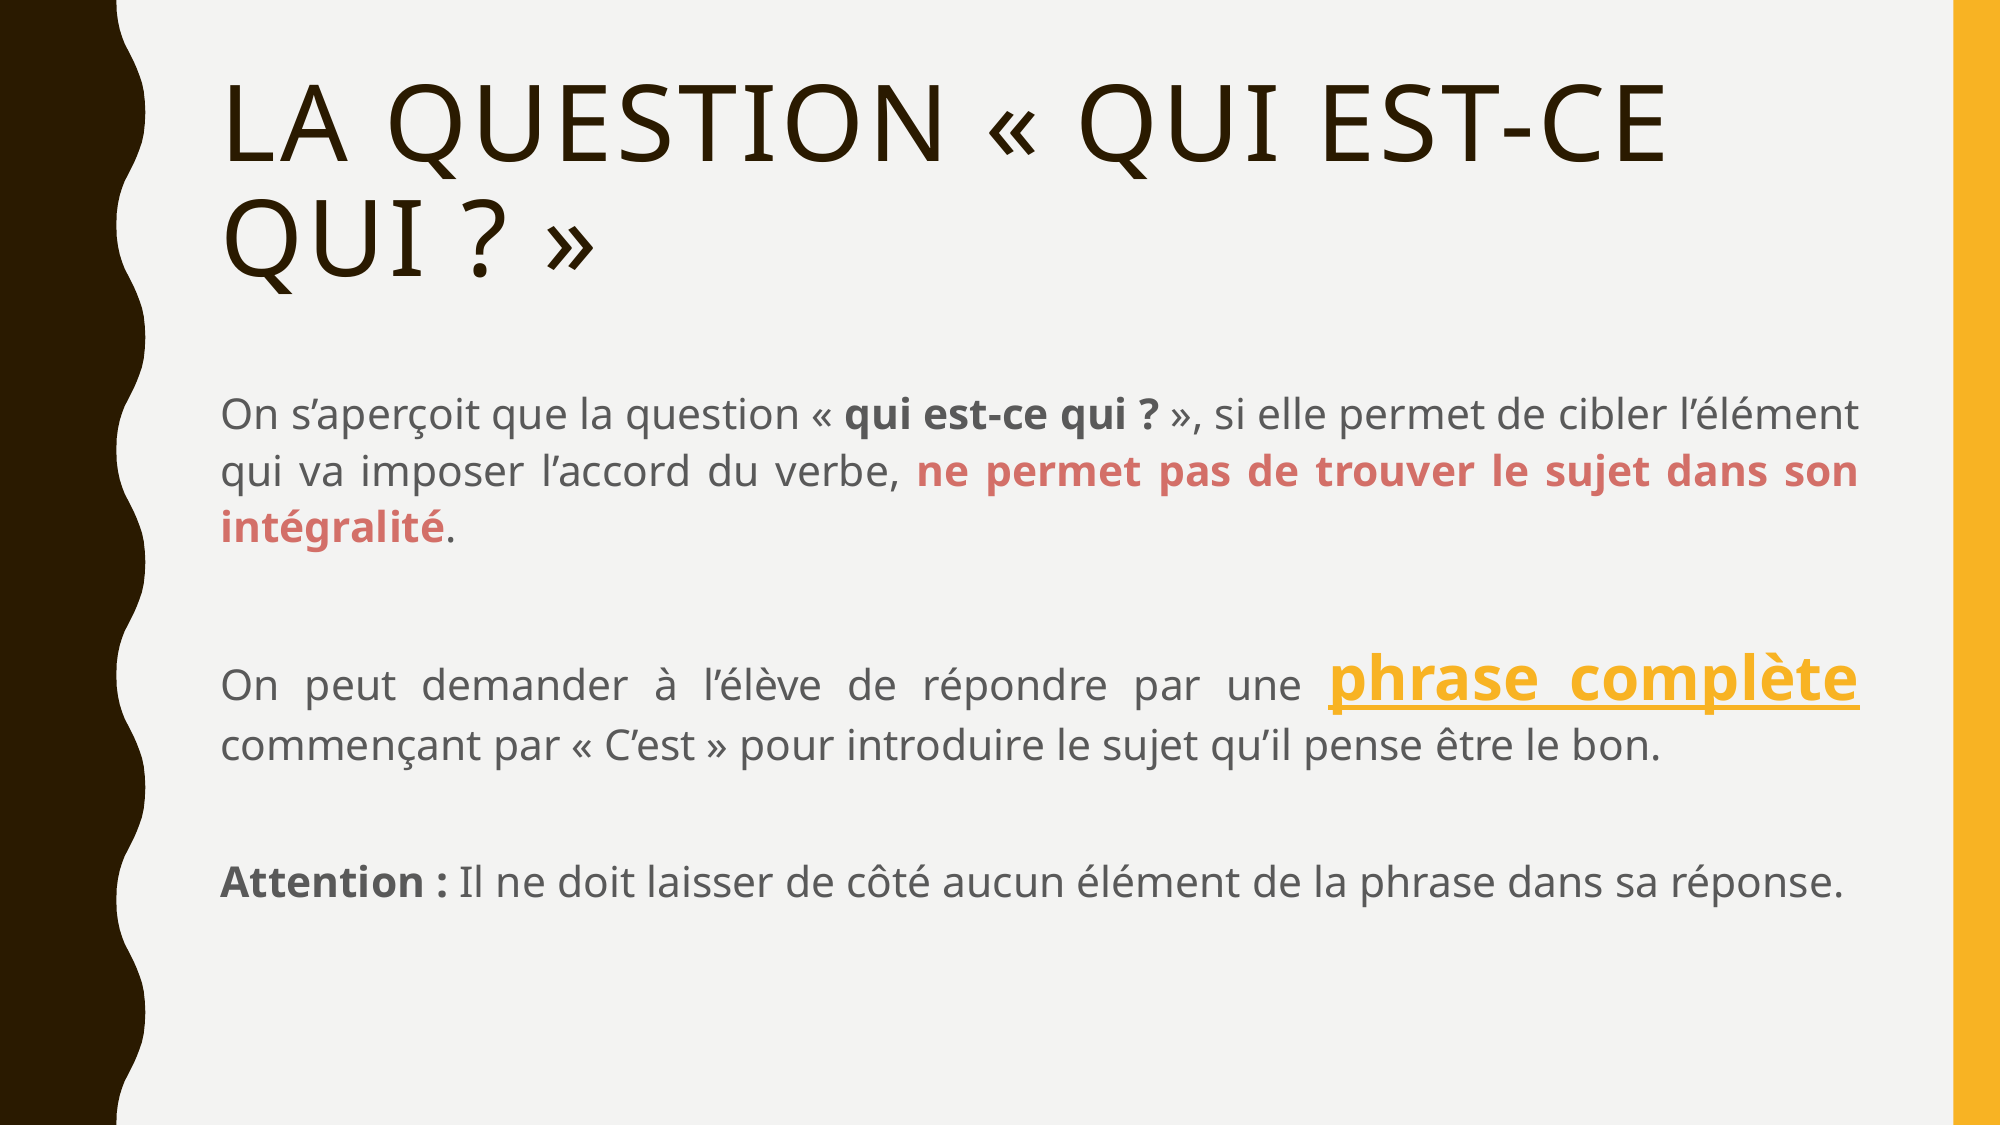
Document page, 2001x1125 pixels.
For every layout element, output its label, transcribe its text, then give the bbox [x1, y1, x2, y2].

title La Question « qui est-ce qui ? » [205, 62, 1875, 308]
list On s’aperçoit que la question « qui est-ce qui ? », si elle permet de cibler l’élément qui va imposer l’accord du verbe, ne permet pas de trouver le sujet dans son intégralité. On peut demander à l’élève de répondre par une phrase complète commençant par « C’est » pour introduire le sujet qu’il pense être le bon. Attention : Il ne doit laisser de côté aucun élément de la phrase dans sa réponse. [205, 375, 1875, 965]
